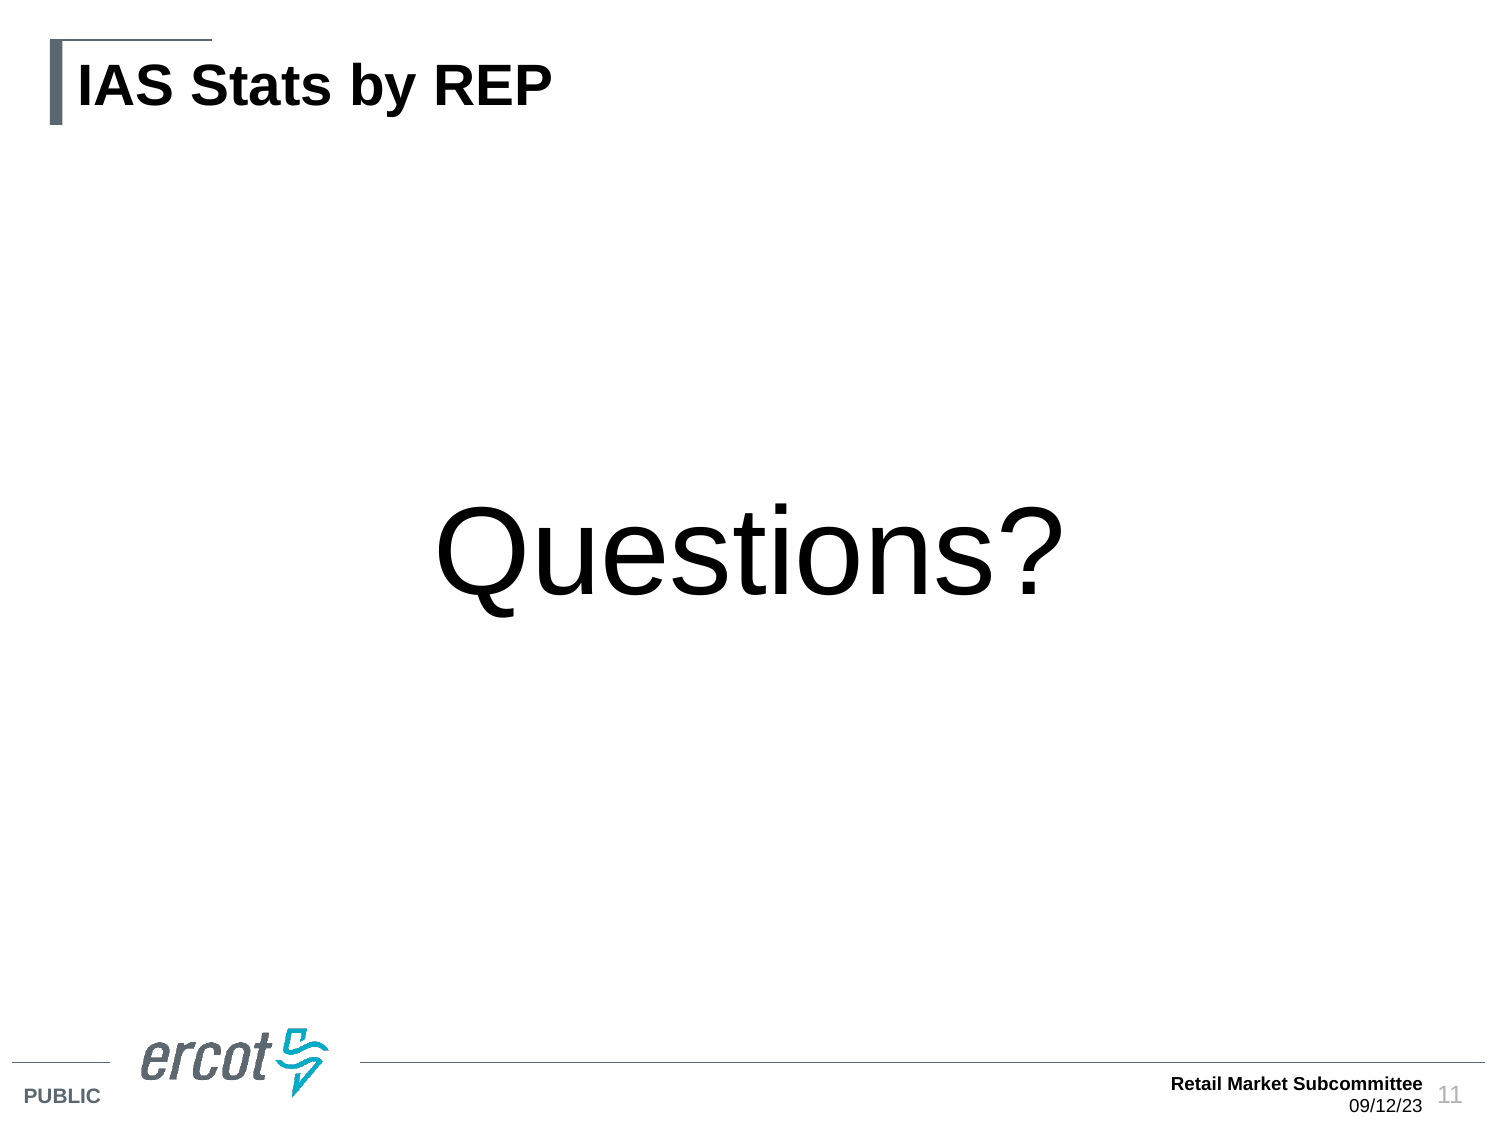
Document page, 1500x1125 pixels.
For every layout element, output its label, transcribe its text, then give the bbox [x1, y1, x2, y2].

list Questions? [50, 287, 1450, 997]
text_box Retail Market Subcommittee 09/12/23 [1124, 1064, 1438, 1125]
title IAS Stats by REP [62, 39, 1450, 228]
slide_number 11 [1438, 1076, 1488, 1112]
picture [137, 1024, 332, 1100]
